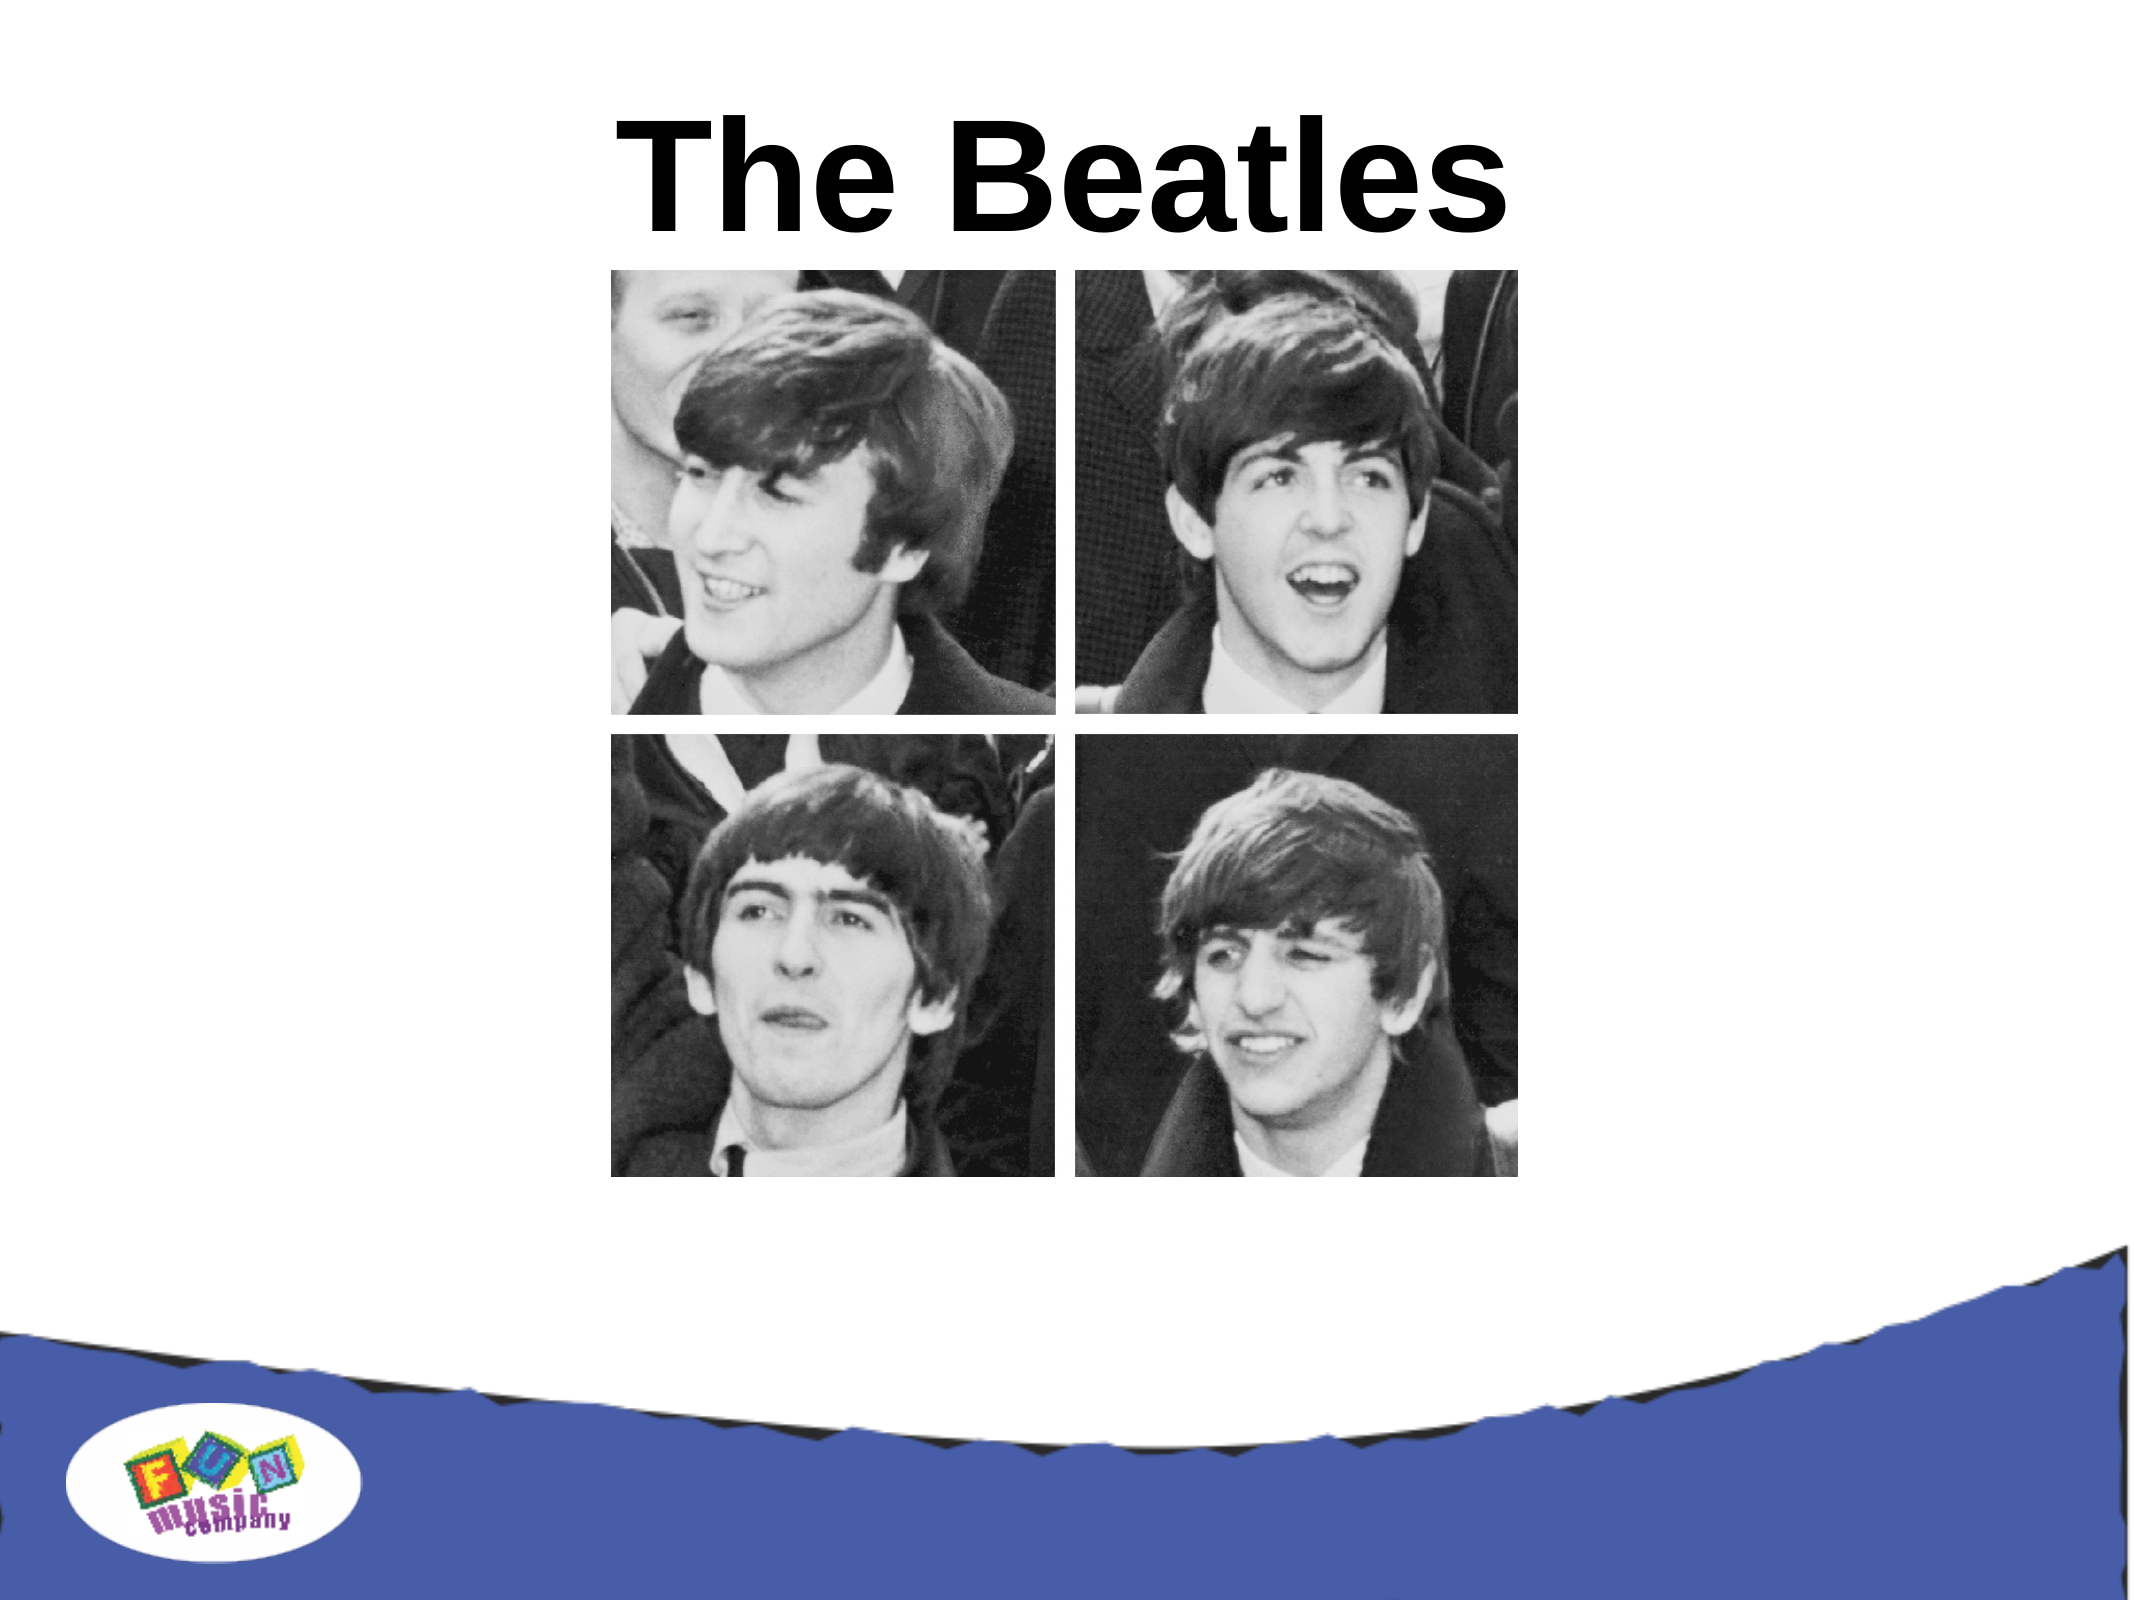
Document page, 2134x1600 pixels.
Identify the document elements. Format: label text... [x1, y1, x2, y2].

picture [0, 0, 2131, 1600]
title The Beatles [205, 61, 1923, 274]
